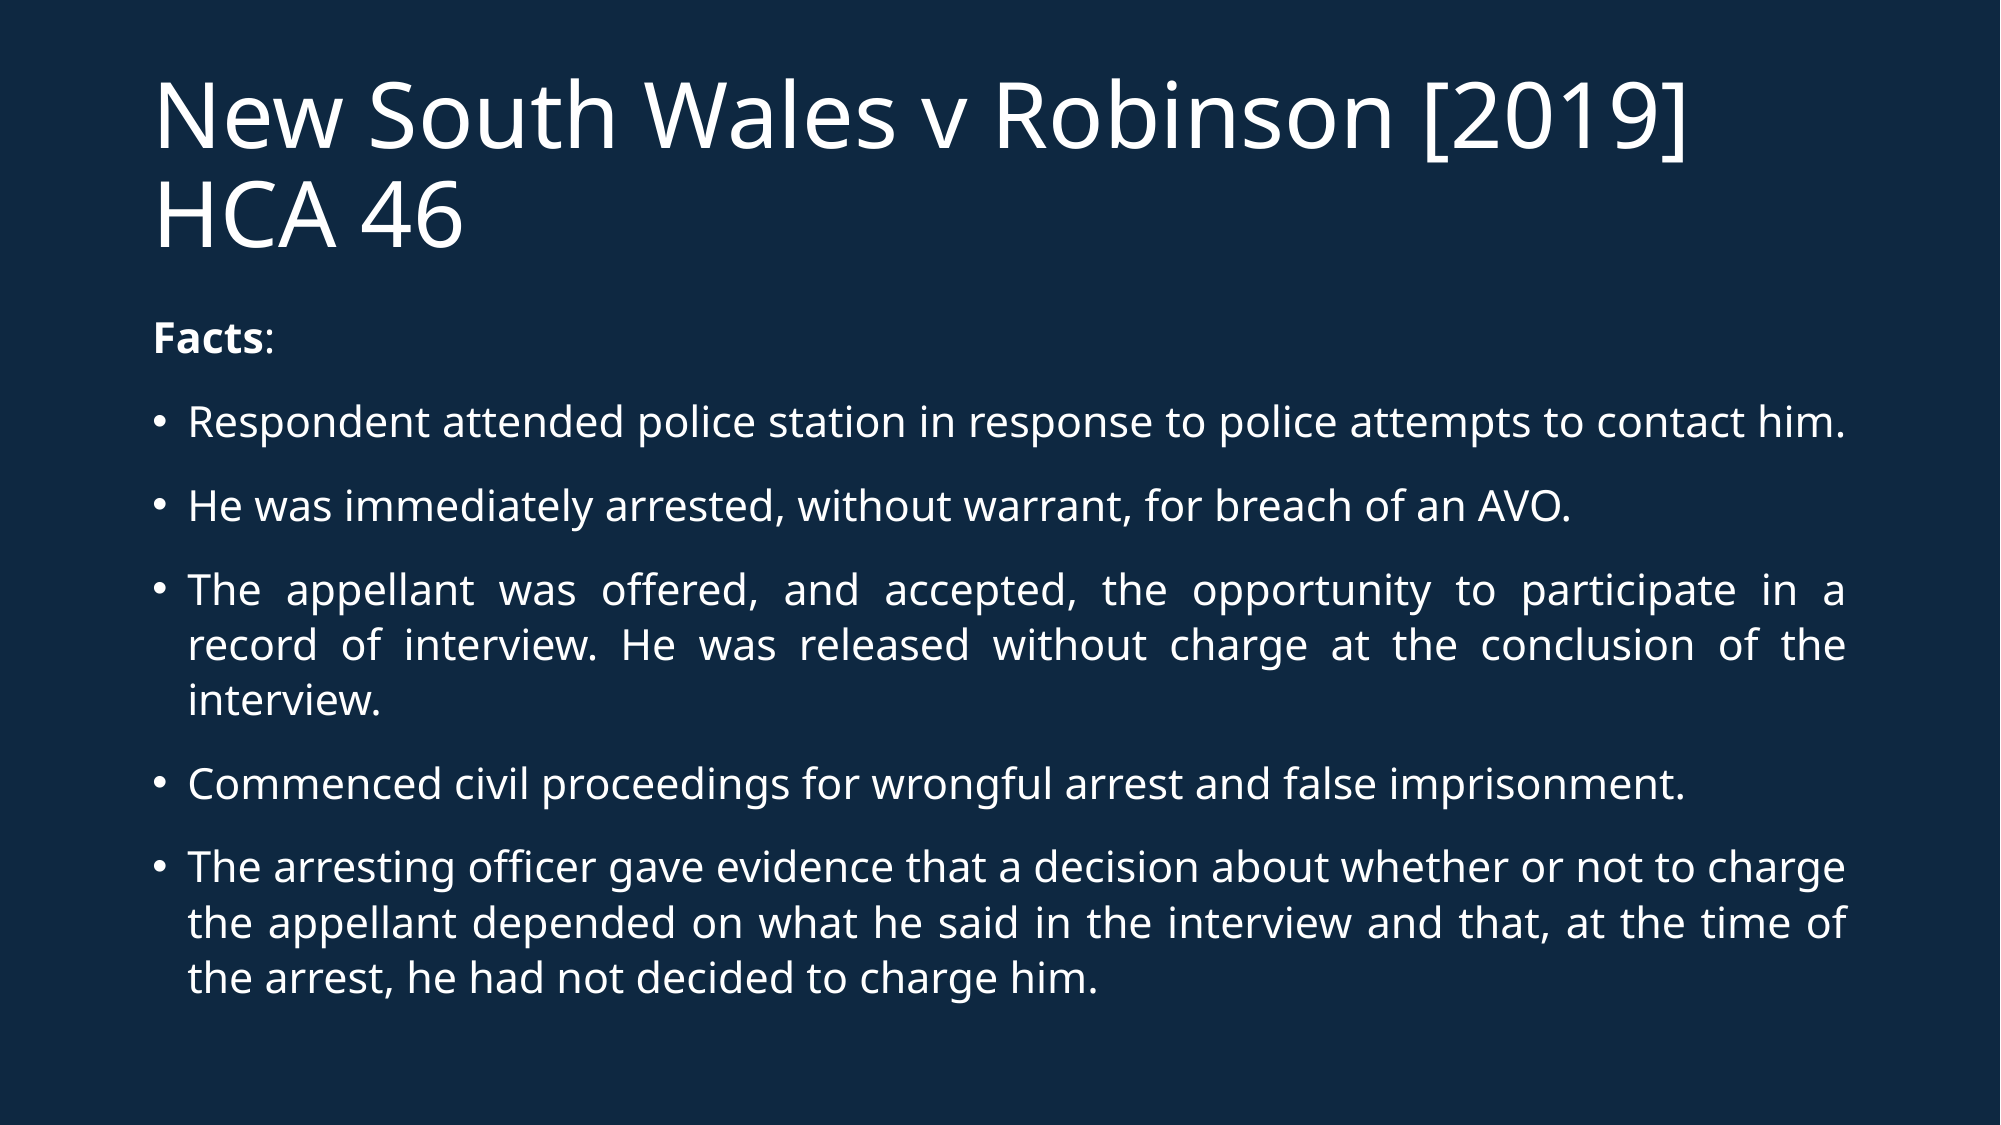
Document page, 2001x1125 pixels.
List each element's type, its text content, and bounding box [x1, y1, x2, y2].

title New South Wales v Robinson [2019] HCA 46 [137, 59, 1863, 278]
list Facts: Respondent attended police station in response to police attempts to contact him. He was immediately arrested, without warrant, for breach of an AVO. The appellant was offered, and accepted, the opportunity to participate in a record of interview. He was released without charge at the conclusion of the interview. Commenced civil proceedings for wrongful arrest and false imprisonment. The arresting officer gave evidence that a decision about whether or not to charge the appellant depended on what he said in the interview and that, at the time of the arrest, he had not decided to charge him. [137, 299, 1863, 1049]
